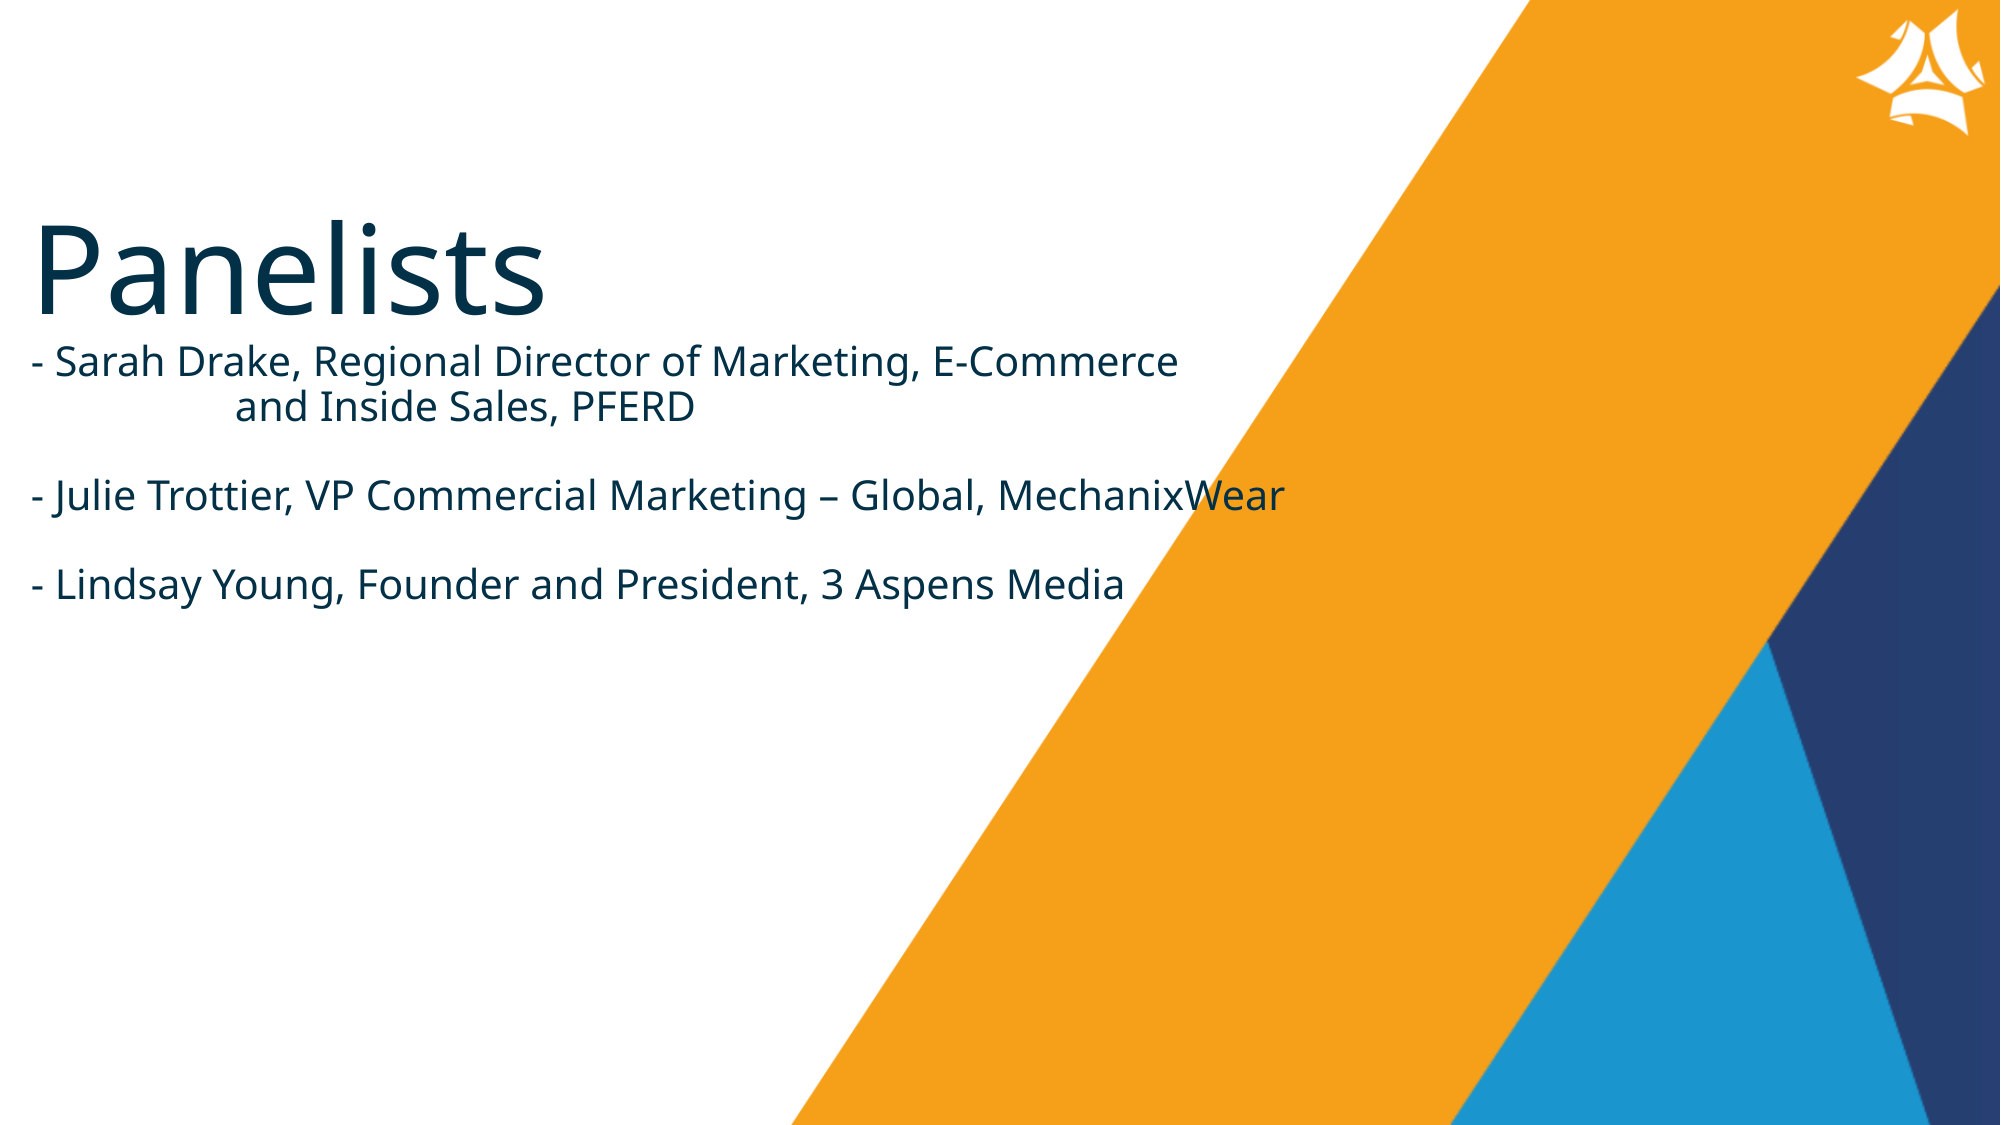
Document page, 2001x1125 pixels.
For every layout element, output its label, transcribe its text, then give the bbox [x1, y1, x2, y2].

title Panelists - Sarah Drake, Regional Director of Marketing, E-Commerce and Inside Sales, PFERD - Julie Trottier, VP Commercial Marketing – Global, MechanixWear - Lindsay Young, Founder and President, 3 Aspens Media [15, 197, 1452, 666]
picture [0, 0, 2000, 1125]
